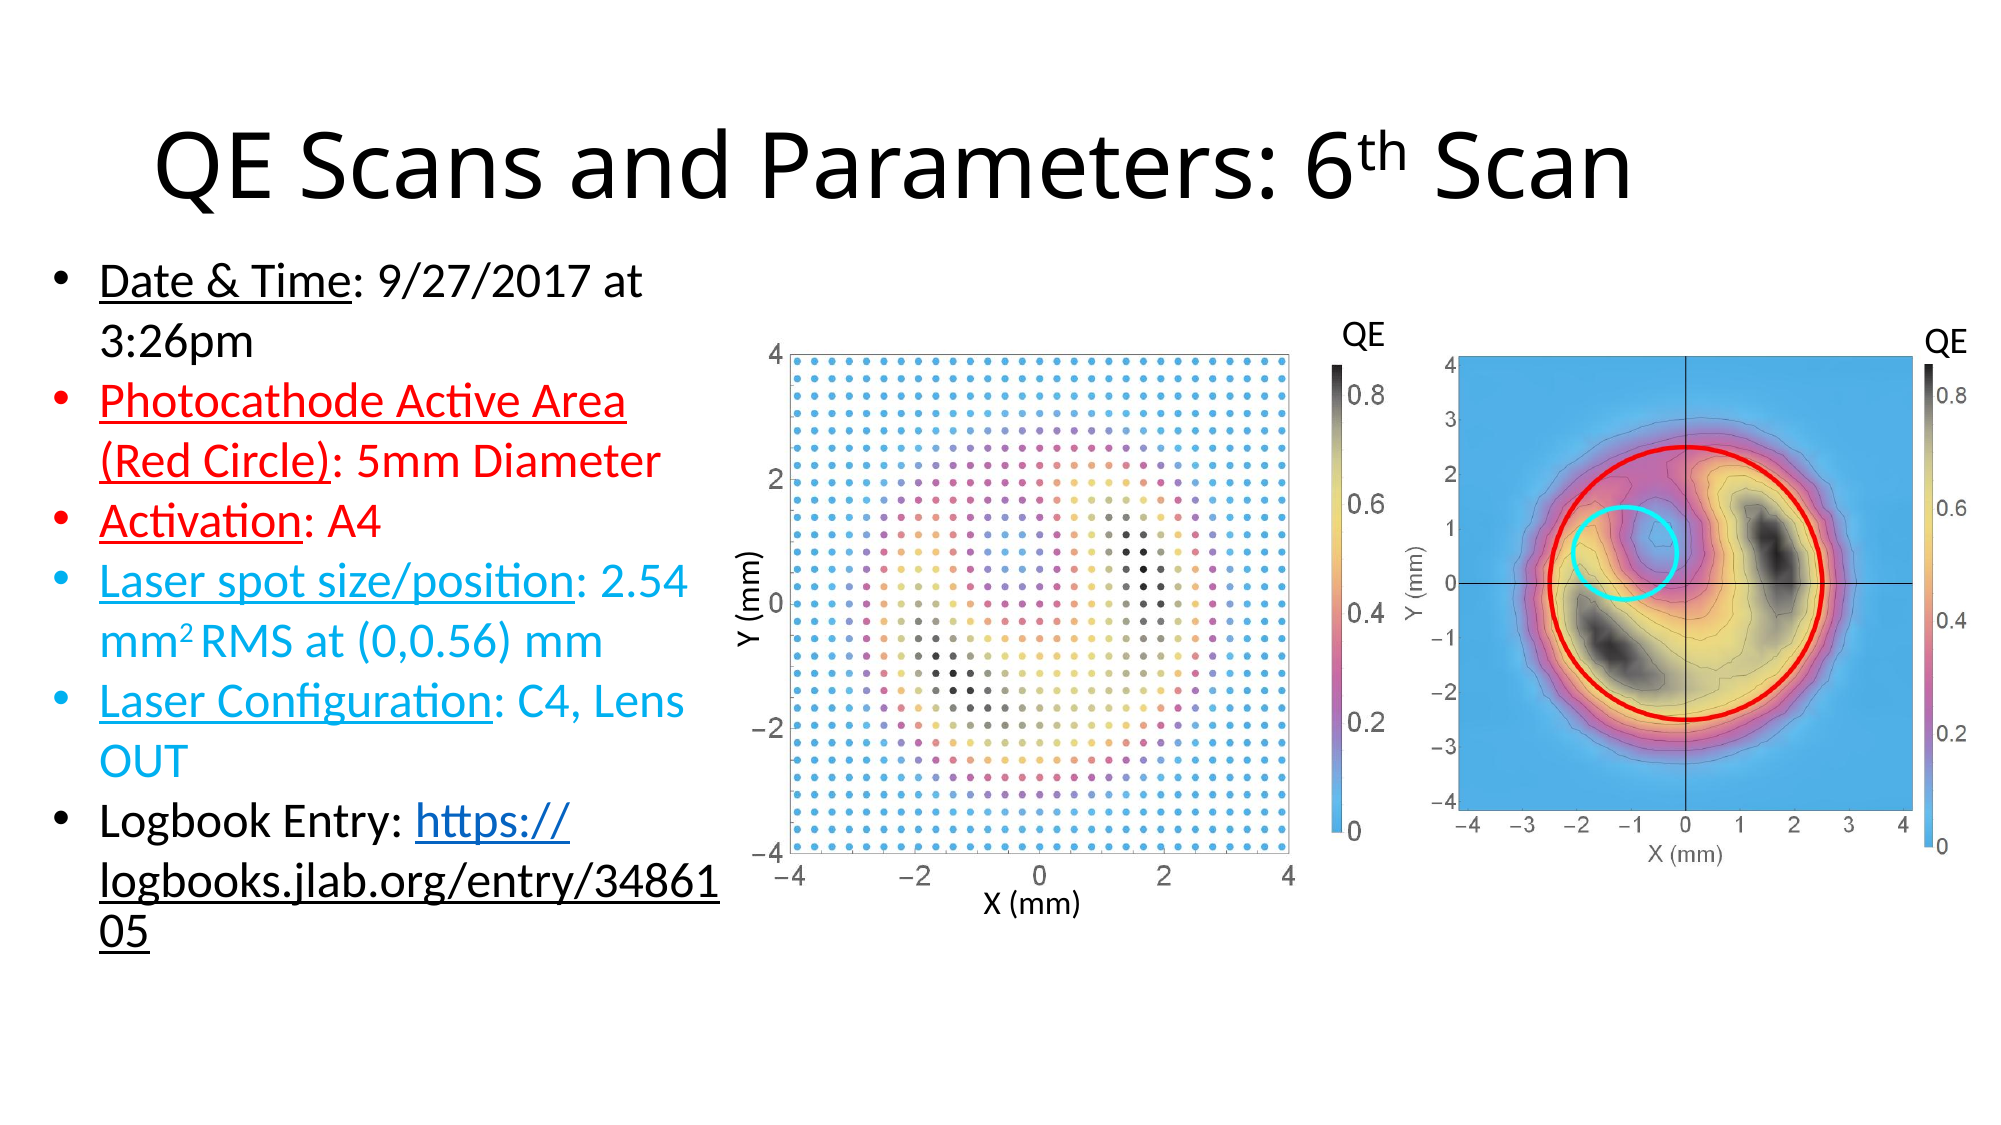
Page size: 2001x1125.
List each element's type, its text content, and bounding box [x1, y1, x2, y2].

text_box Y (mm) [718, 492, 750, 705]
picture [750, 338, 1391, 893]
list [1400, 350, 1971, 870]
text_box Date & Time: 9/27/2017 at 3:26pm Photocathode Active Area (Red Circle): 5mm Diameter Activation: A4 Laser spot size/position: 2.54 mm2 RMS at (0,0.56) mm Laser Configuration: C4, Lens OUT Logbook Entry: https://logbooks.jlab.org/entry/3486105 [37, 239, 746, 975]
title QE Scans and Parameters: 6th Scan [137, 59, 1863, 278]
text_box QE [1257, 301, 1470, 361]
text_box X (mm) [926, 893, 1139, 929]
text_box QE [1839, 308, 2000, 369]
